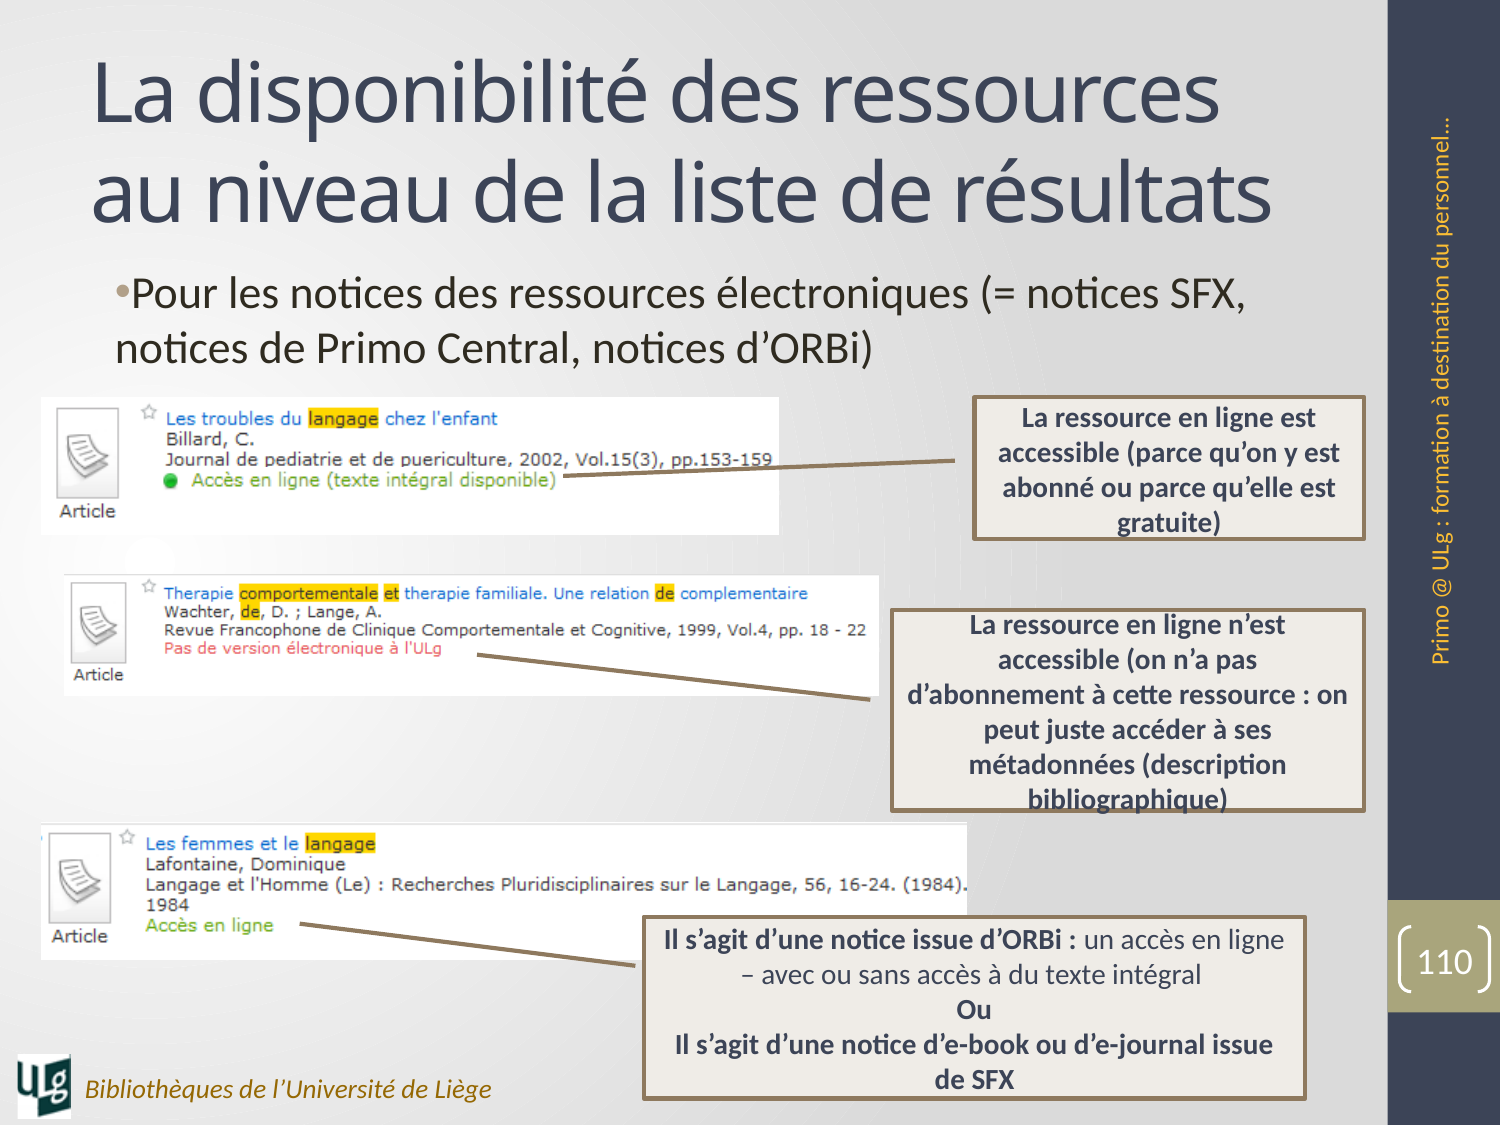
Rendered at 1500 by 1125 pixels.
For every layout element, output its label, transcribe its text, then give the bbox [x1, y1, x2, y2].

picture [17, 1054, 71, 1119]
picture [40, 396, 780, 536]
text_box La ressource en ligne n’est accessible (on n’a pas d’abonnement à cette ressource : on peut juste accéder à ses métadonnées (description bibliographique) [890, 608, 1366, 813]
slide_number 110 [1397, 925, 1492, 994]
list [64, 573, 880, 696]
text_box Il s’agit d’une notice issue d’ORBi : un accès en ligne – avec ou sans accès à du texte intégral Ou Il s’agit d’une notice d’e-book ou d’e-journal issue de SFX [642, 915, 1307, 1101]
text_box Pour les notices des ressources électroniques (= notices SFX, notices de Primo Central, notices d’ORBi) [100, 255, 1294, 380]
title La disponibilité des ressources au niveau de la liste de résultats [75, 45, 1325, 233]
text_box La ressource en ligne est accessible (parce qu’on y est abonné ou parce qu’elle est gratuite) [972, 395, 1366, 541]
text_box La ressource en ligne est accessible (parce qu’on y est abonné ou parce qu’elle est gratuite) [790, 458, 956, 470]
footer Primo @ ULg : formation à destination du personnel... [1408, 101, 1469, 889]
picture [40, 821, 967, 961]
